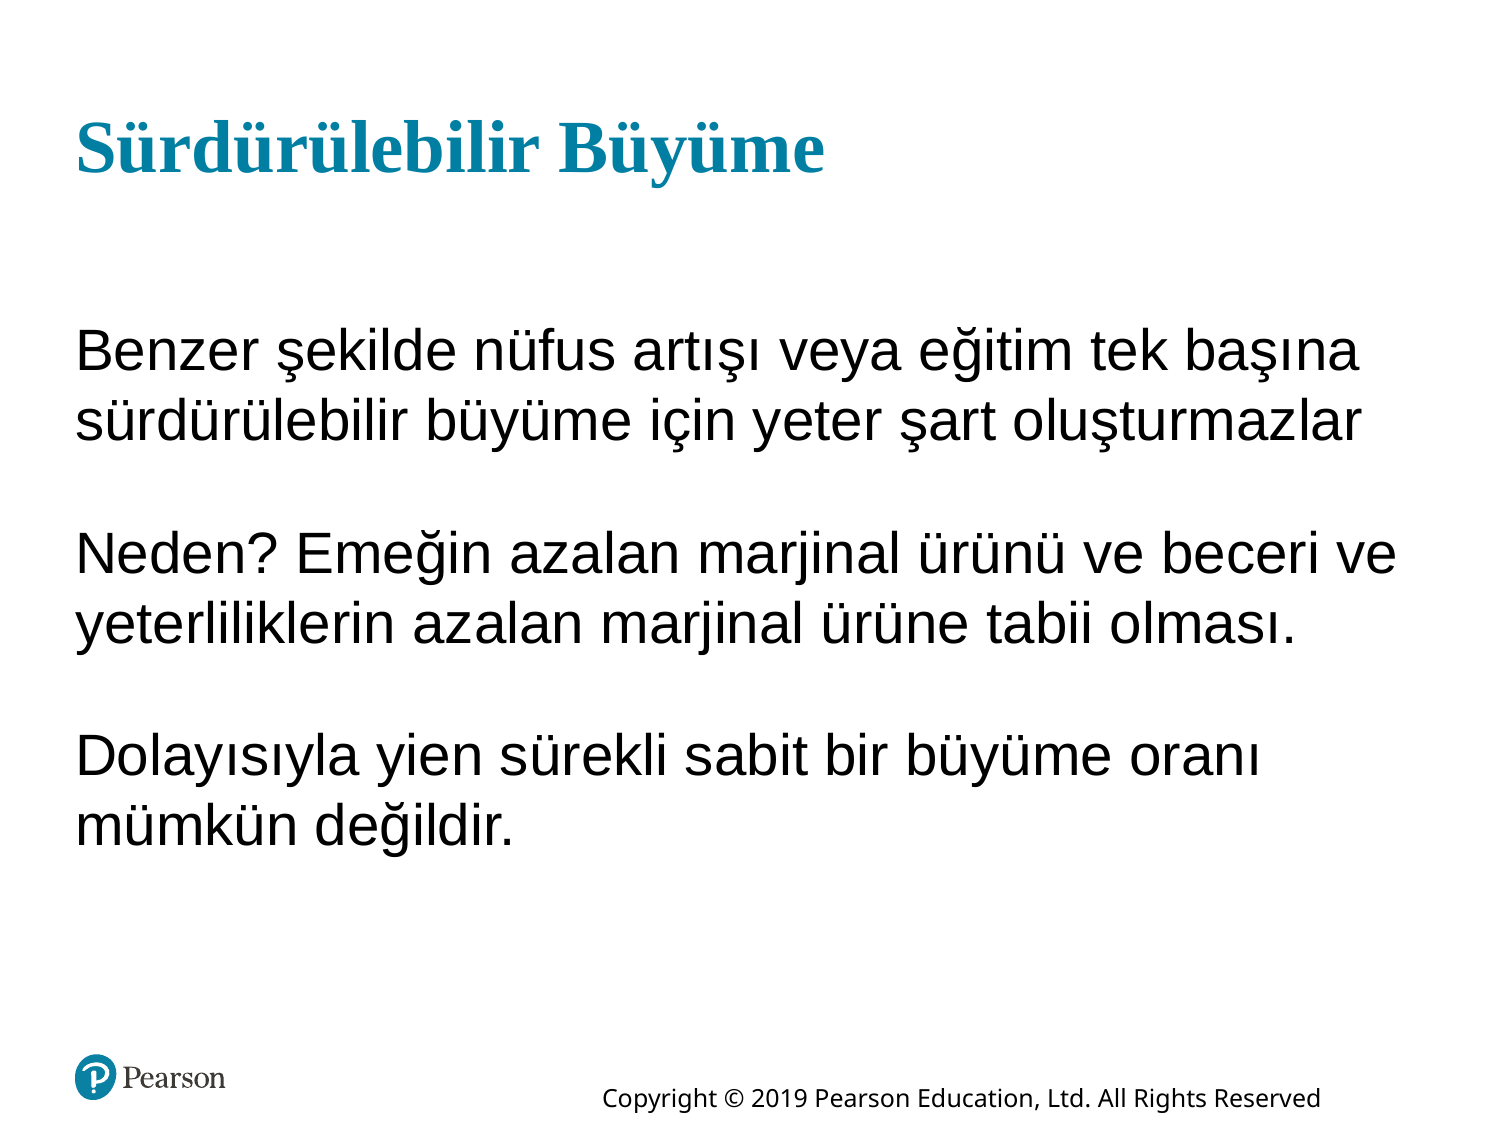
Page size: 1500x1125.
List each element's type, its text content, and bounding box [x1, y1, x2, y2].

list Benzer şekilde nüfus artışı veya eğitim tek başına sürdürülebilir büyüme için yeter şart oluşturmazlar Neden? Emeğin azalan marjinal ürünü ve beceri ve yeterliliklerin azalan marjinal ürüne tabii olması. Dolayısıyla yien sürekli sabit bir büyüme oranı mümkün değildir. [75, 312, 1425, 1013]
title Sürdürülebilir Büyüme [75, 50, 1425, 188]
